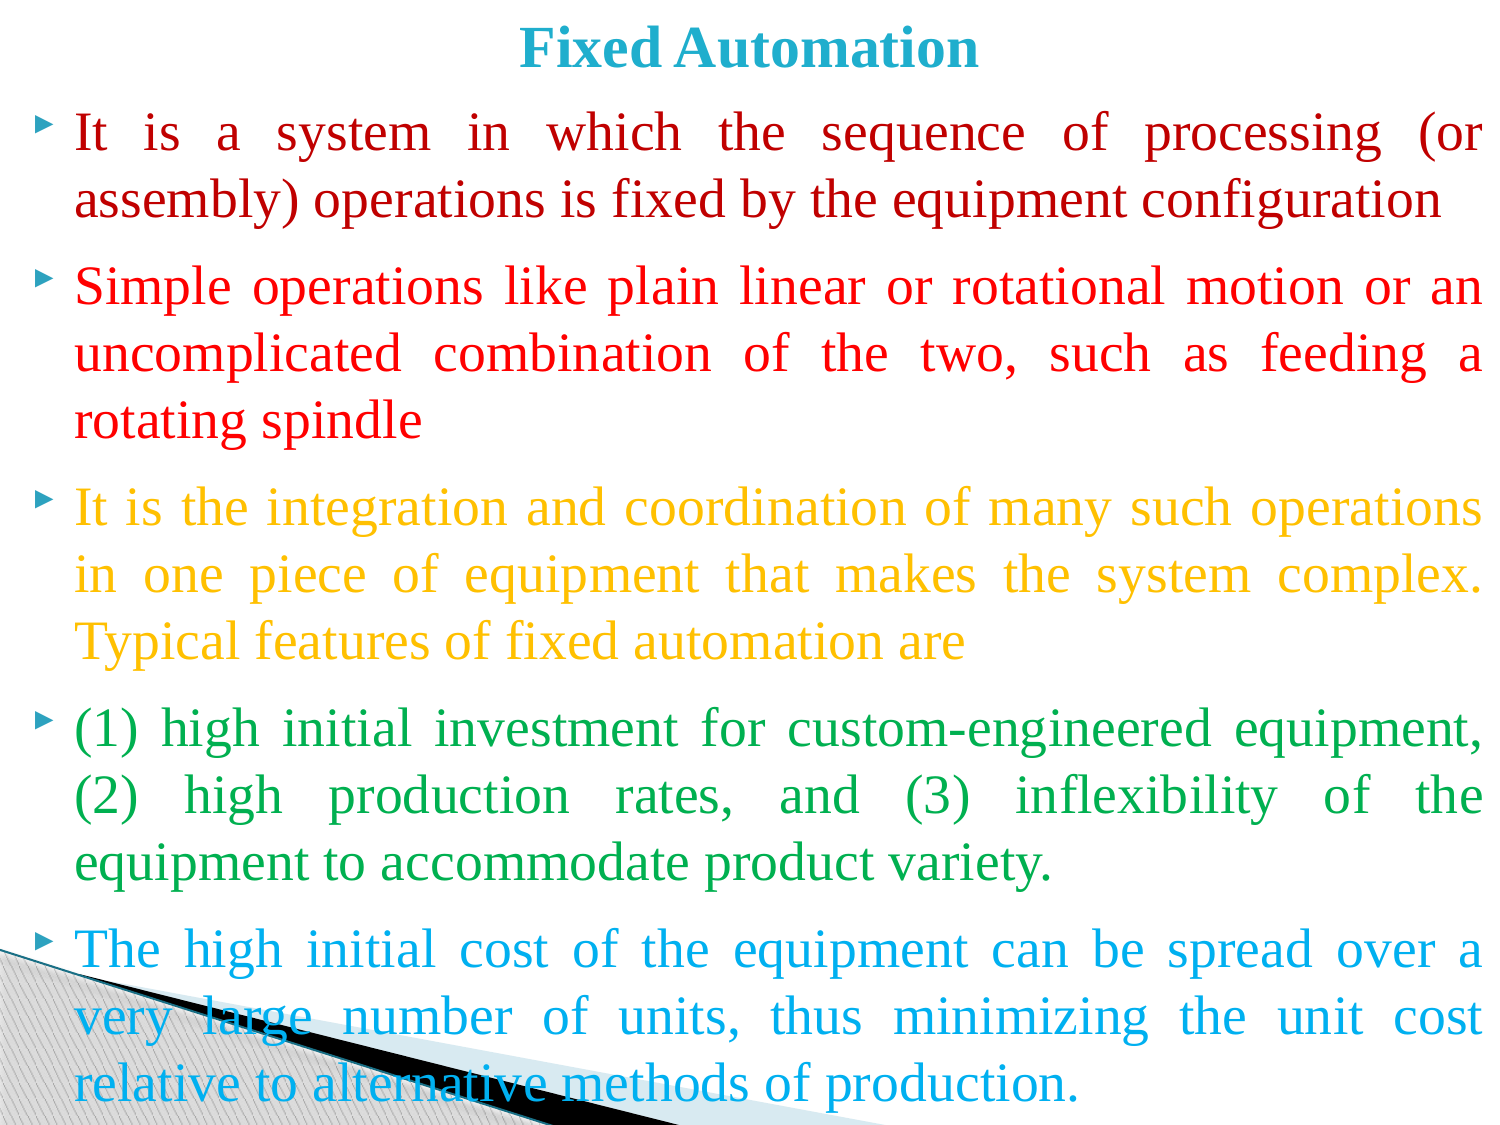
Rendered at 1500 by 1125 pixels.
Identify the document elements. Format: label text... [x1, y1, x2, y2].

list It is a system in which the sequence of processing (or assembly) operations is fixed by the equipment configuration Simple operations like plain linear or rotational motion or an uncomplicated combination of the two, such as feeding a rotating spindle It is the integration and coordination of many such operations in one piece of equipment that makes the system complex. Typical features of fixed automation are (1) high initial investment for custom-engineered equipment, (2) high production rates, and (3) inflexibility of the equipment to accommodate product variety. The high initial cost of the equipment can be spread over a very large number of units, thus minimizing the unit cost relative to alternative methods of production. [0, 87, 1500, 1125]
title Fixed Automation [75, 0, 1425, 88]
